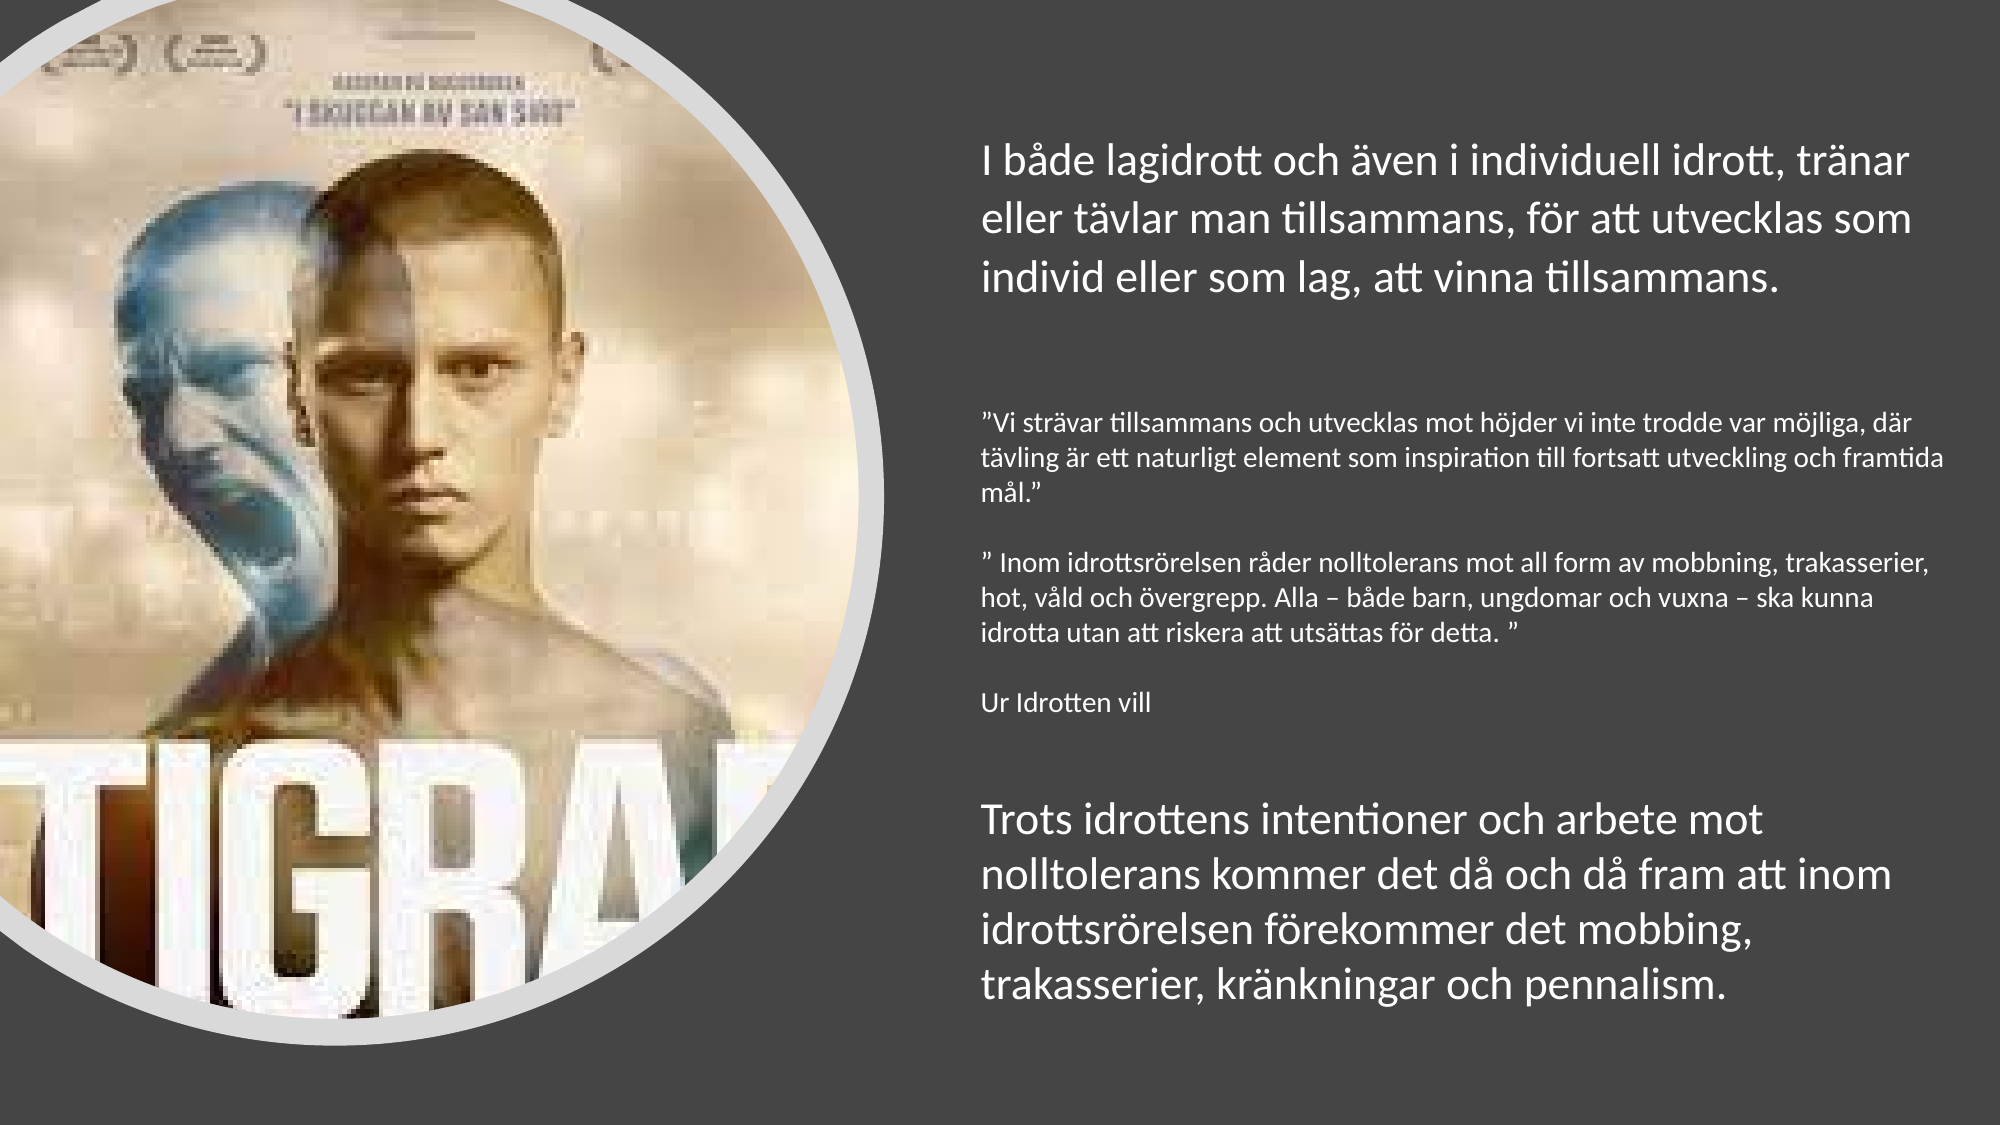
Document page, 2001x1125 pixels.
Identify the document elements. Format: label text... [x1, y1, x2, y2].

text_box [162, 1019, 508, 1047]
text_box ”Vi strävar tillsammans och utvecklas mot höjder vi inte trodde var möjliga, där tävling är ett naturligt element som inspiration till fortsatt utveckling och framtida mål.” ” Inom idrottsrörelsen råder nolltolerans mot all form av mobbning, trakasserier, hot, våld och övergrepp. Alla – både barn, ungdomar och vuxna – ska kunna idrotta utan att riskera att utsättas för detta. ” Ur Idrotten vill [965, 395, 1966, 726]
text_box [859, 328, 886, 665]
text_box Trots idrottens intentioner och arbete mot nolltolerans kommer det då och då fram att inom idrottsrörelsen förekommer det mobbing, trakasserier, kränkningar och pennalism. [965, 781, 1966, 1017]
title I både lagidrott och även i individuell idrott, tränar eller tävlar man tillsammans, för att utvecklas som individ eller som lag, att vinna tillsammans. [965, 117, 1947, 386]
picture [0, 0, 859, 1019]
